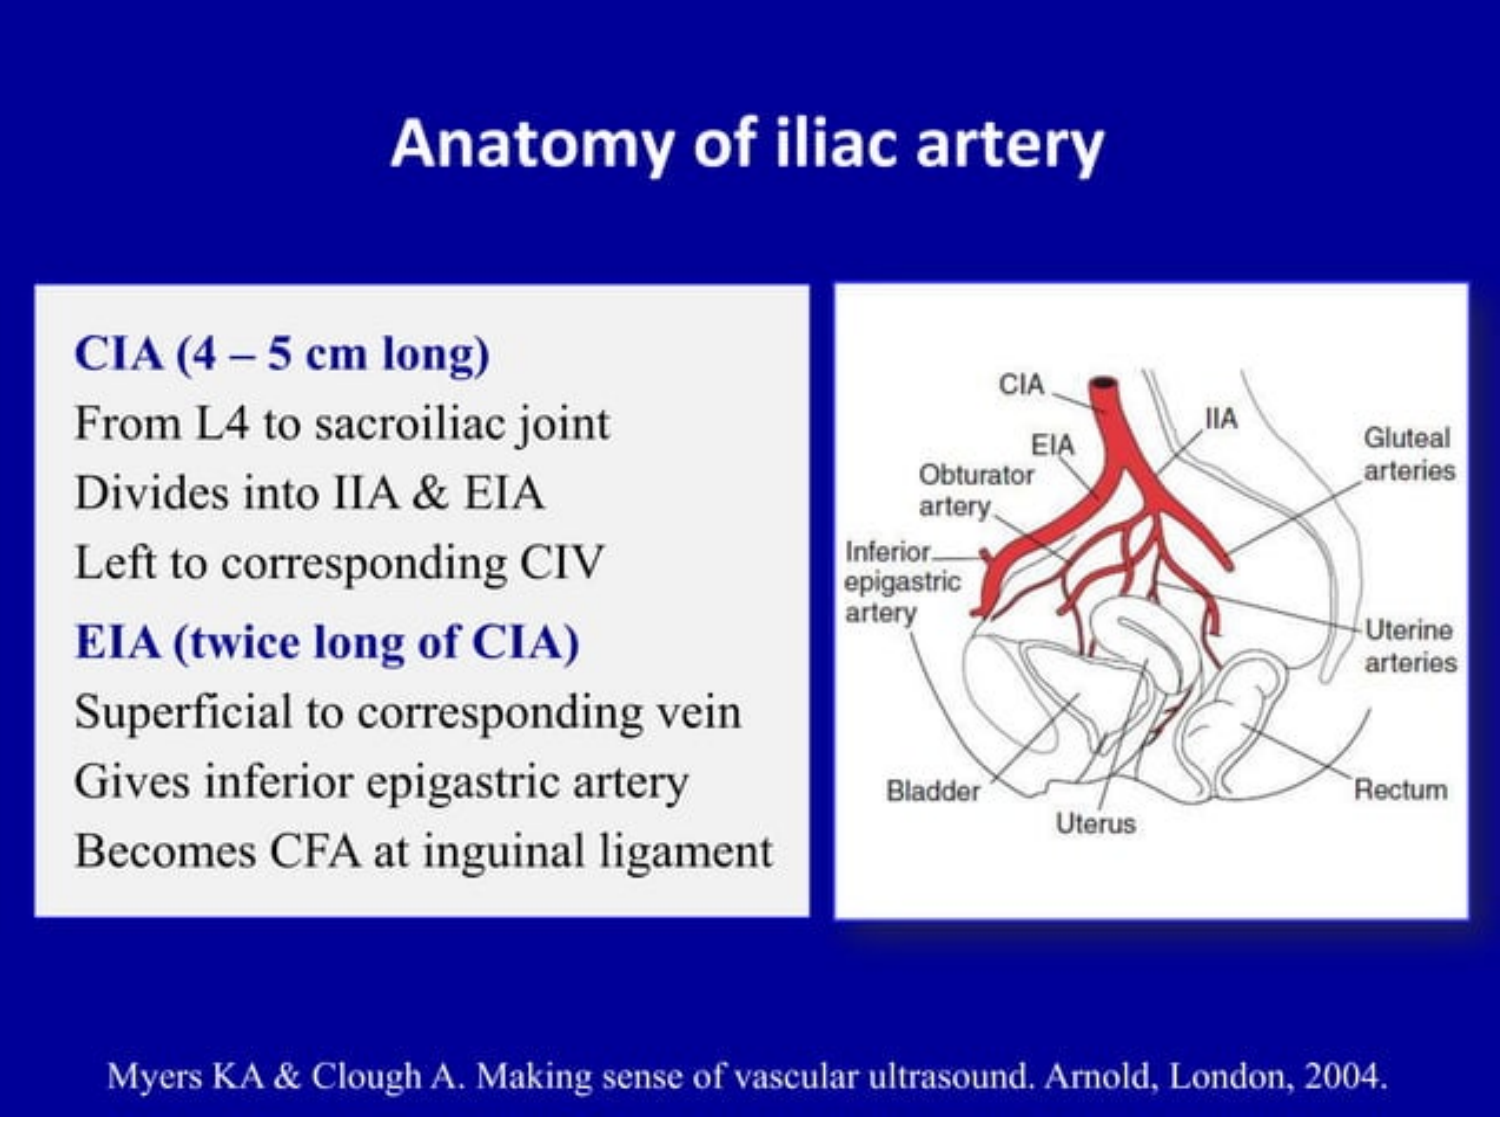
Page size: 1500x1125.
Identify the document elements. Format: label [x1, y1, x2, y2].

list [0, 0, 1500, 1117]
